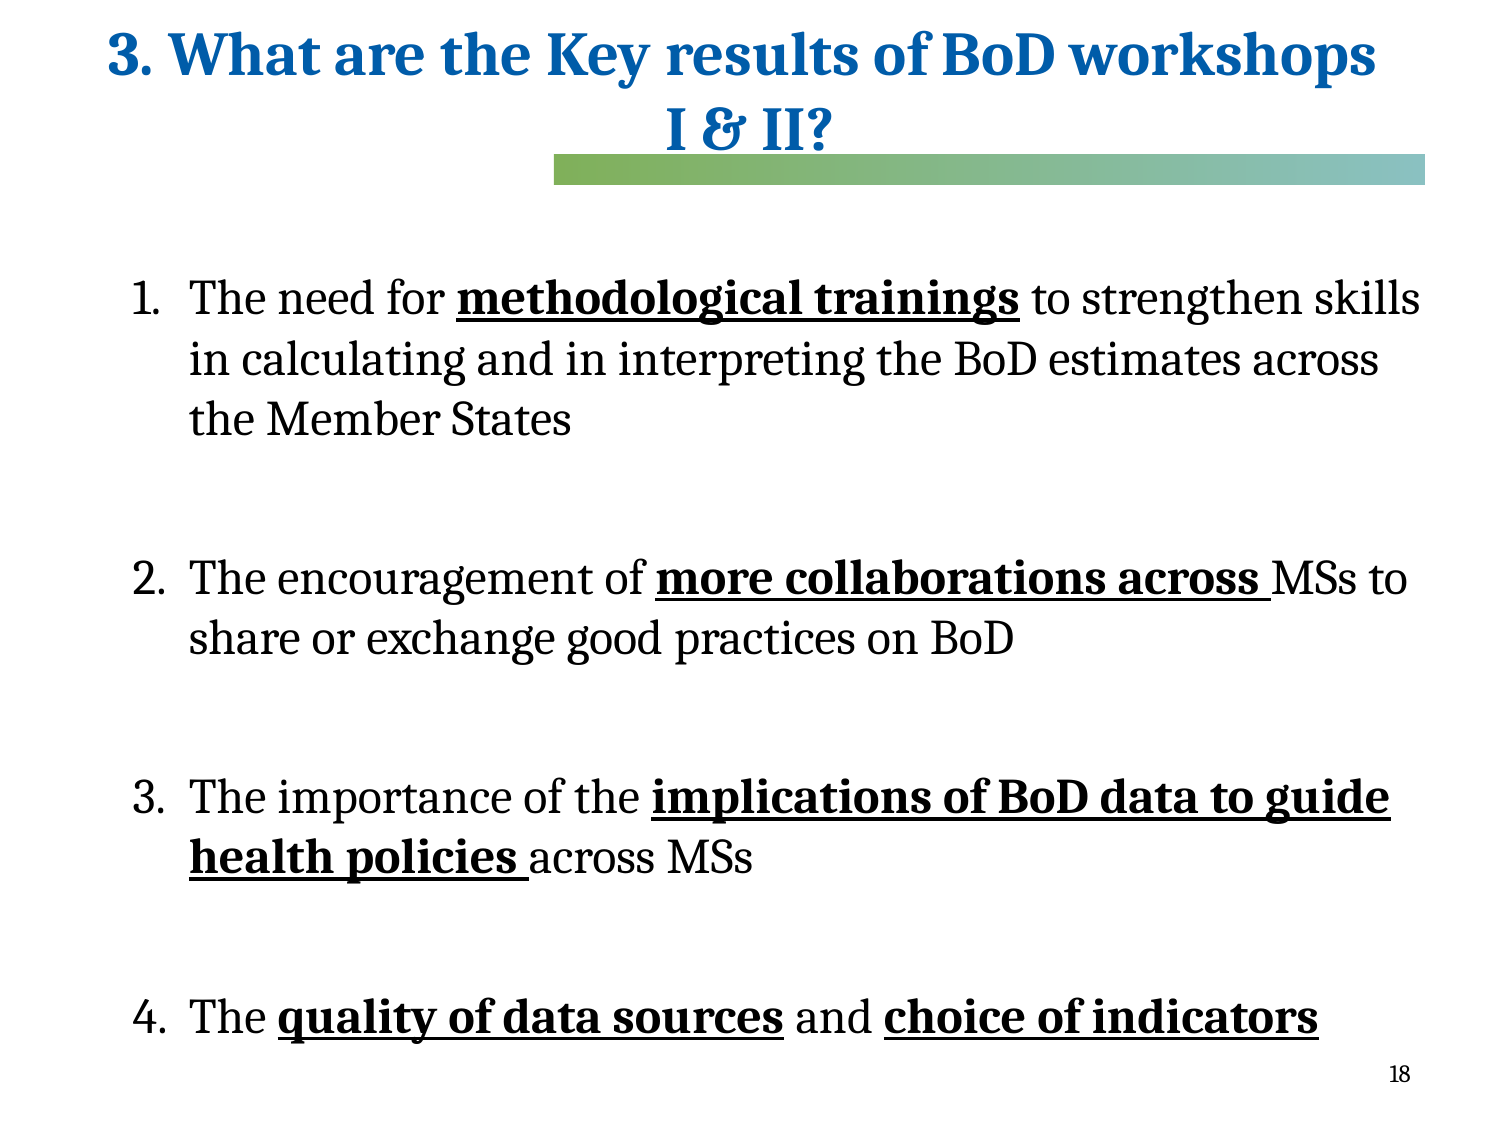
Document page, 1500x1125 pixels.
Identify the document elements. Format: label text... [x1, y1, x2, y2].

title 3. What are the Key results of BoD workshops I & II? [24, 24, 1475, 171]
text_box 18 [1374, 1050, 1450, 1095]
list The need for methodological trainings to strengthen skills in calculating and in interpreting the BoD estimates across the Member States The encouragement of more collaborations across MSs to share or exchange good practices on BoD The importance of the implications of BoD data to guide health policies across MSs The quality of data sources and choice of indicators [37, 187, 1463, 1050]
